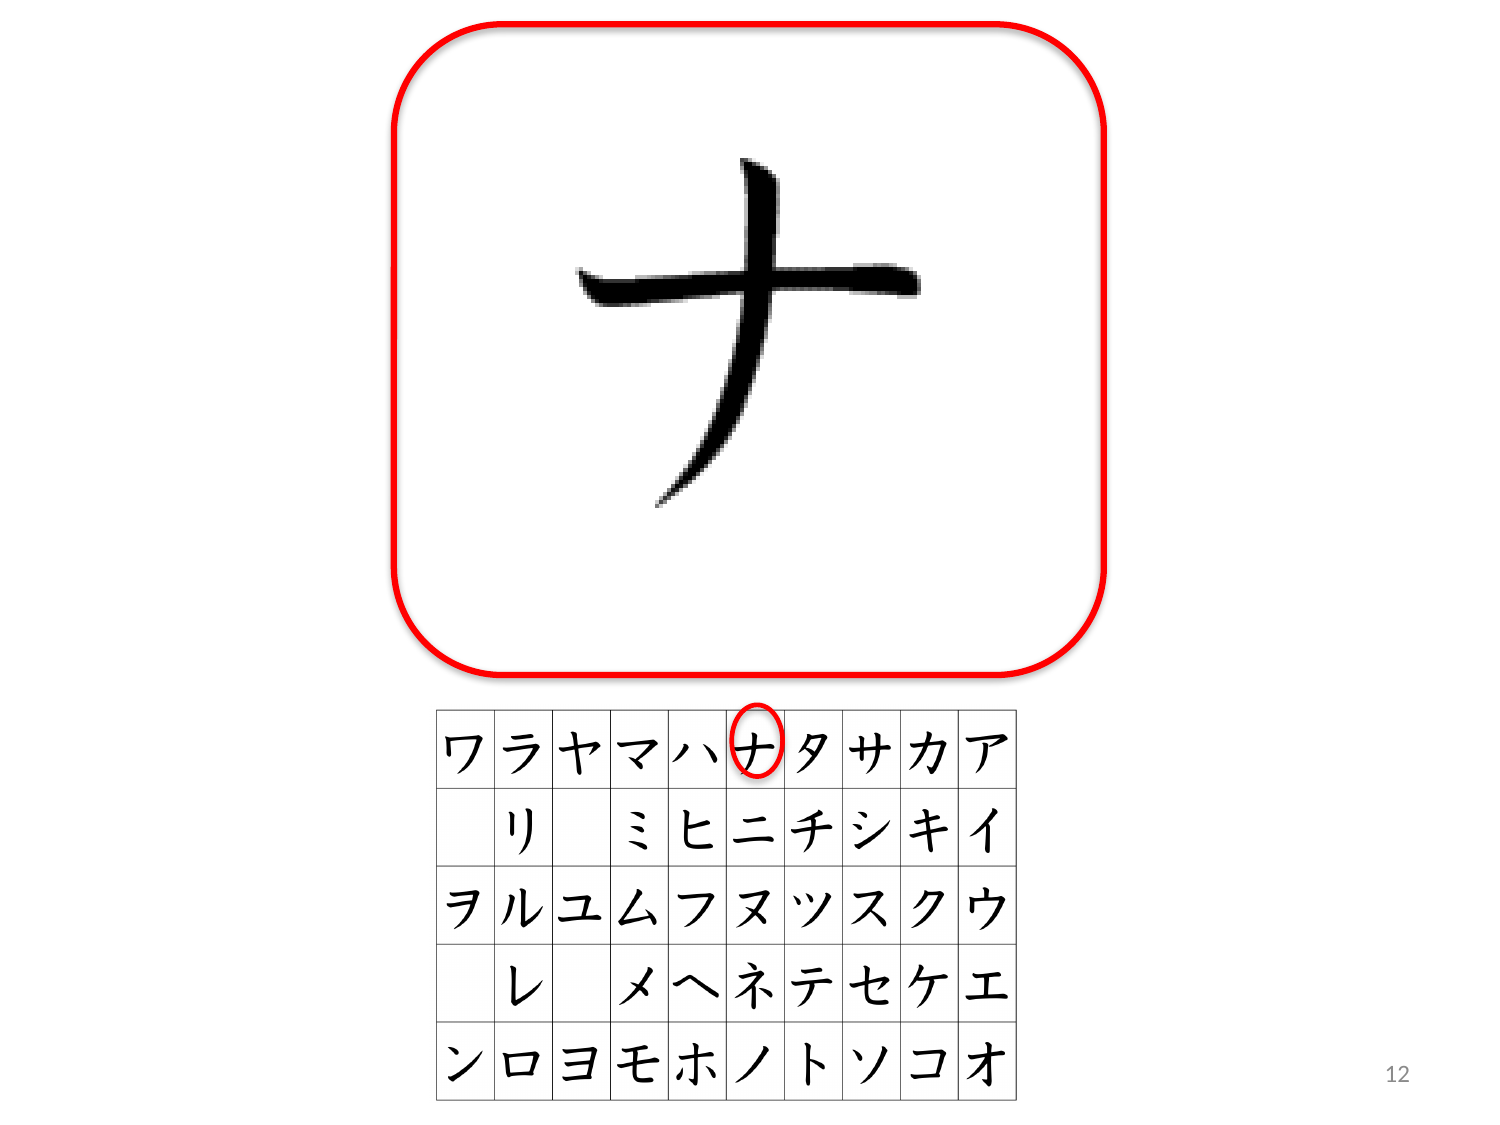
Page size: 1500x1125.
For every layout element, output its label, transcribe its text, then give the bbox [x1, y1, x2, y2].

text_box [429, 85, 1076, 570]
text_box [393, 23, 1105, 676]
slide_number 12 [1074, 1042, 1425, 1103]
picture [429, 704, 1021, 1103]
